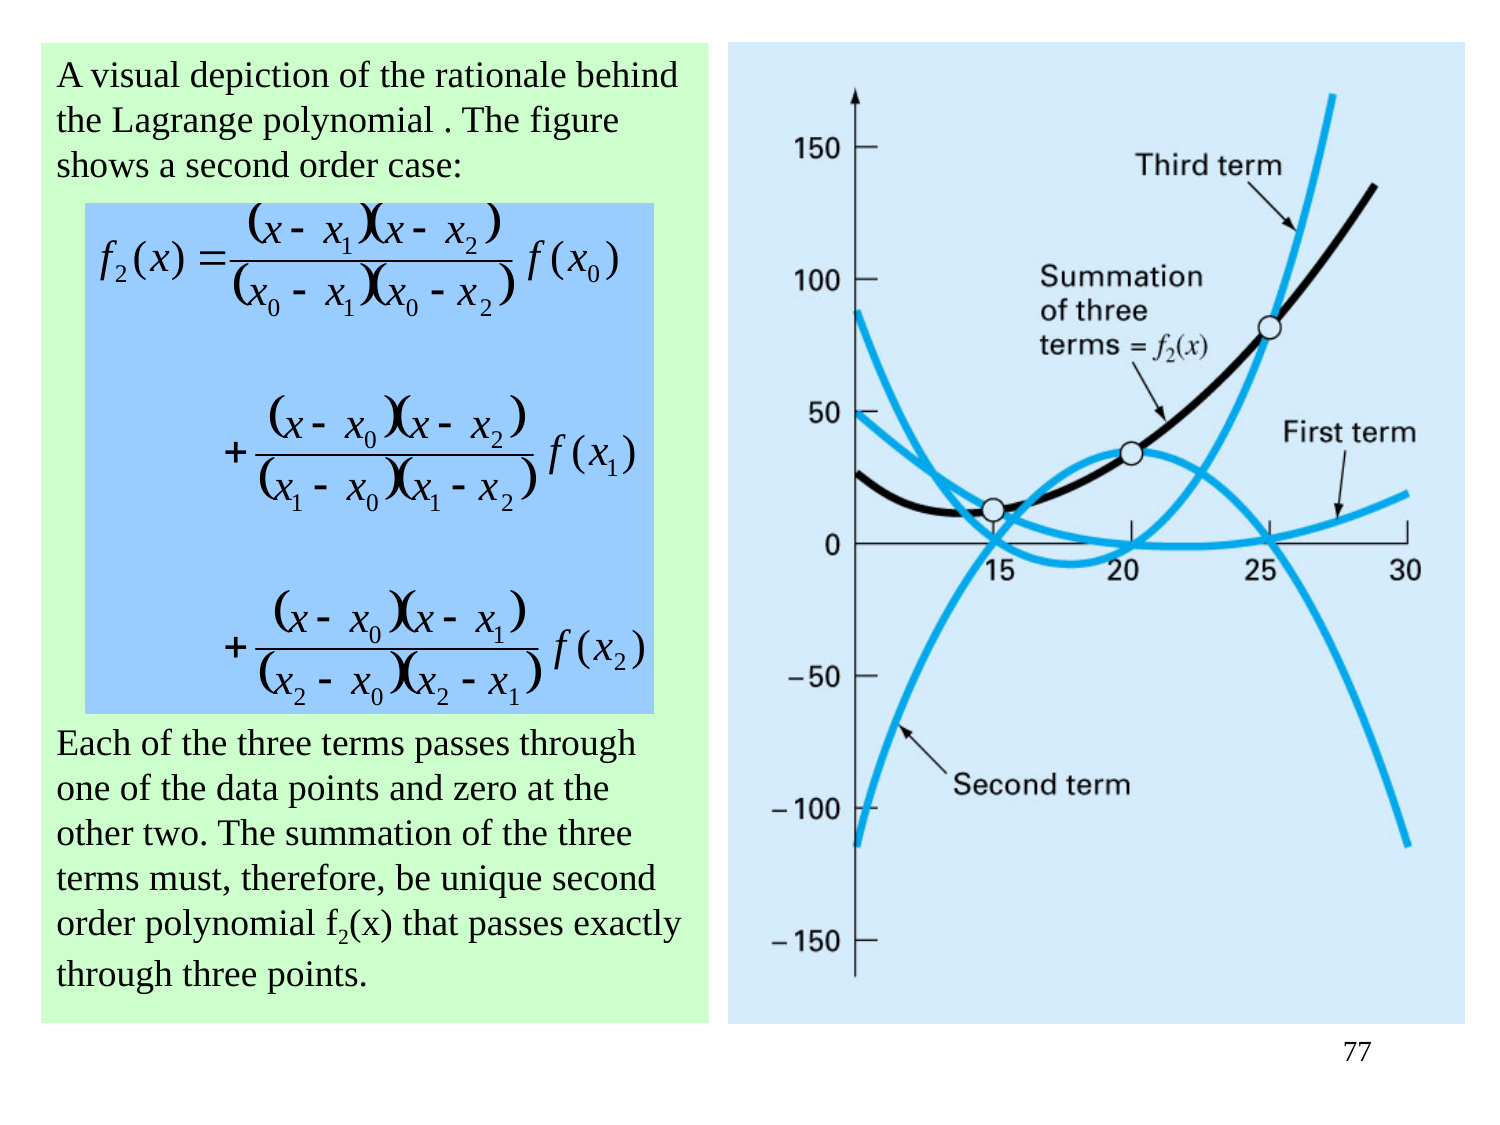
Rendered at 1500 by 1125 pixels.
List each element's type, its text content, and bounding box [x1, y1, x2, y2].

list A visual depiction of the rationale behind the Lagrange polynomial . The figure shows a second order case: Each of the three terms passes through one of the data points and zero at the other two. The summation of the three terms must, therefore, be unique second order polynomial f2(x) that passes exactly through three points. [41, 42, 709, 1024]
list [728, 42, 1465, 1024]
slide_number 77 [1074, 1032, 1388, 1100]
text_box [84, 202, 655, 715]
